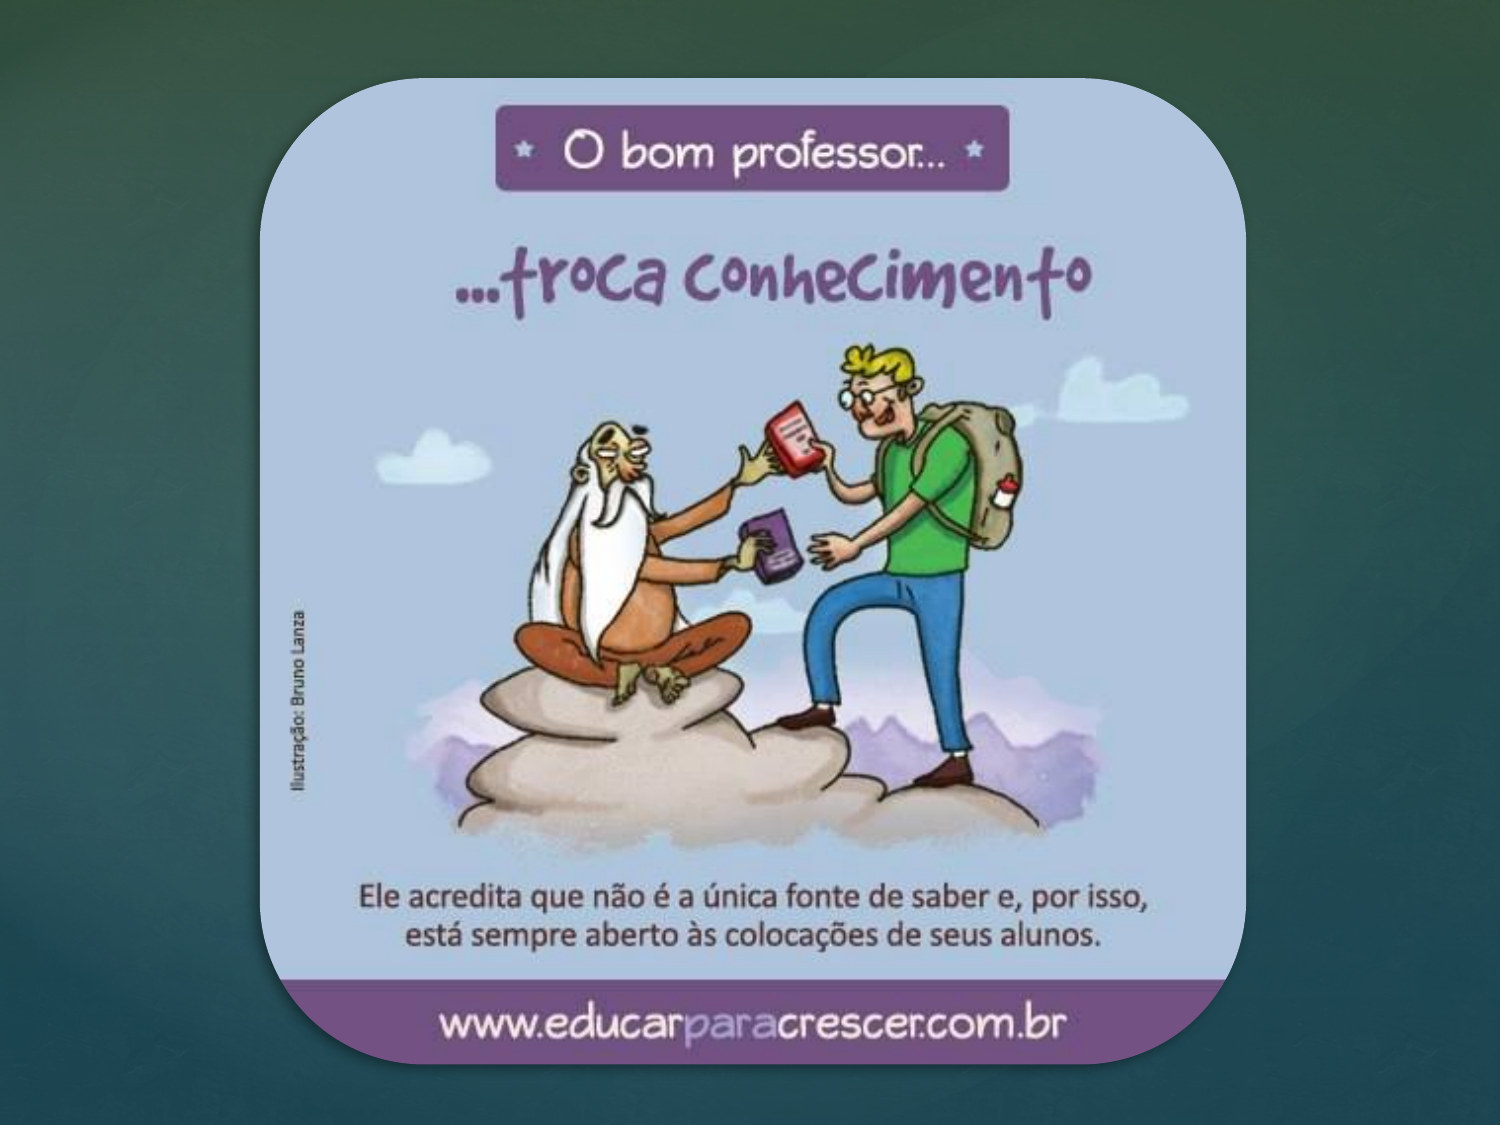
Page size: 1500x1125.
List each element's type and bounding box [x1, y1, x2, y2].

picture [259, 77, 1247, 1065]
